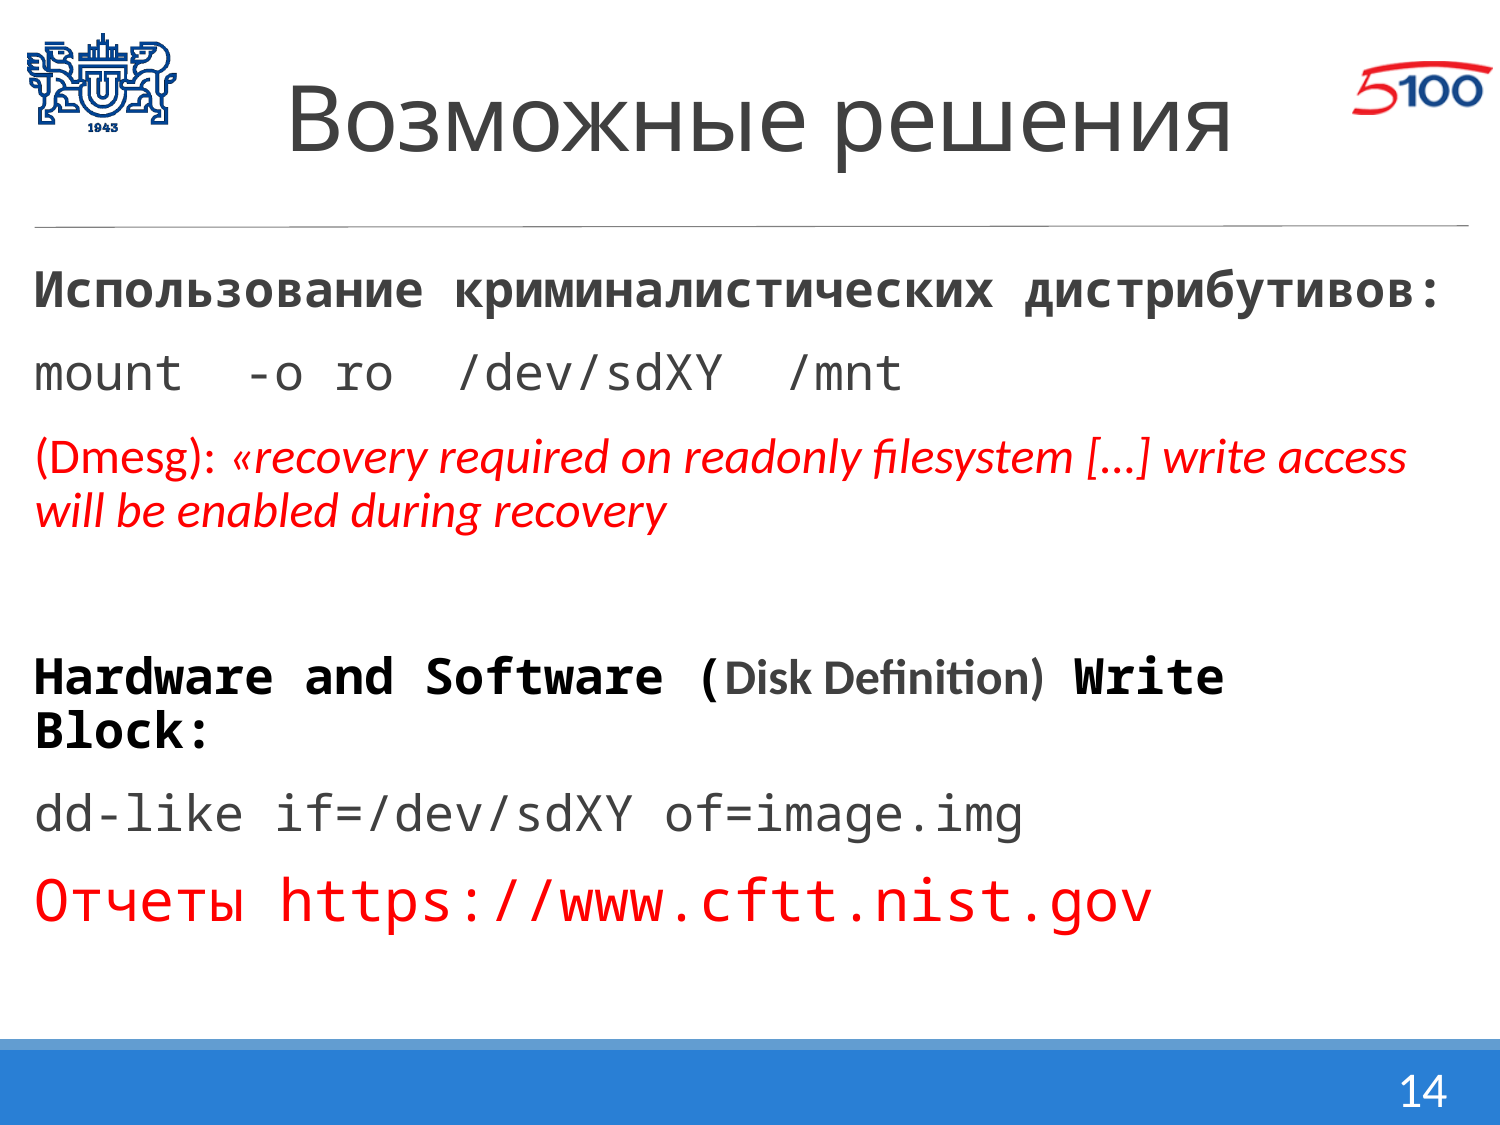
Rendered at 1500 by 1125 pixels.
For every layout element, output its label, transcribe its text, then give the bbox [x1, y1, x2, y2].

text_box [35, 748, 66, 855]
picture [27, 33, 176, 133]
title Возможные решения [176, 21, 1344, 226]
list Использование криминалистических дистрибутивов: mount -o ro /dev/sdXY /mnt (Dmesg): «recovery required on readonly filesystem […] write access will be enabled during recovery Hardware and Software (Disk Definition) Write Block: dd-like if=/dev/sdXY of=image.img Отчеты https://www.cftt.nist.gov [34, 257, 1469, 963]
slide_number 14 [1301, 1057, 1463, 1118]
picture [1352, 61, 1493, 115]
